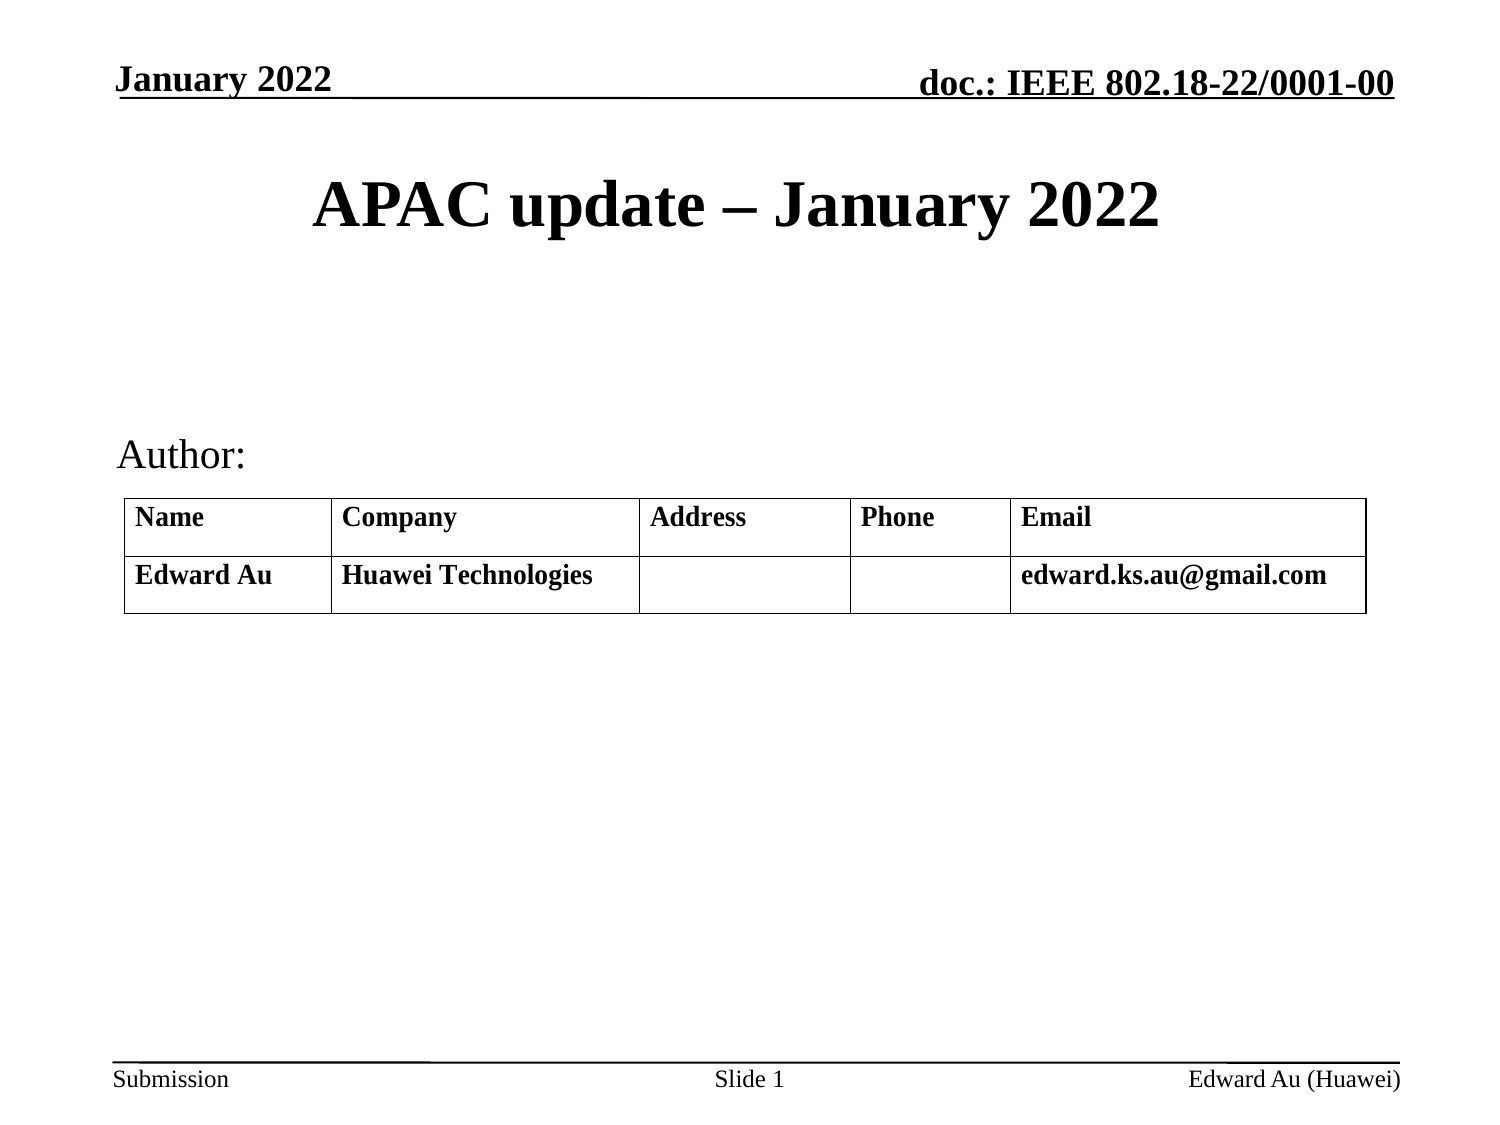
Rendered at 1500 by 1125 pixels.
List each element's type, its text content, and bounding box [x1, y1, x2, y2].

text_box Author: [101, 419, 339, 483]
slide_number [114, 54, 493, 100]
slide_number Slide 1 [699, 1061, 800, 1123]
title APAC update – January 2022 [49, 112, 1426, 288]
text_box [109, 498, 1391, 663]
footer Edward Au (Huawei) [902, 1061, 1402, 1093]
